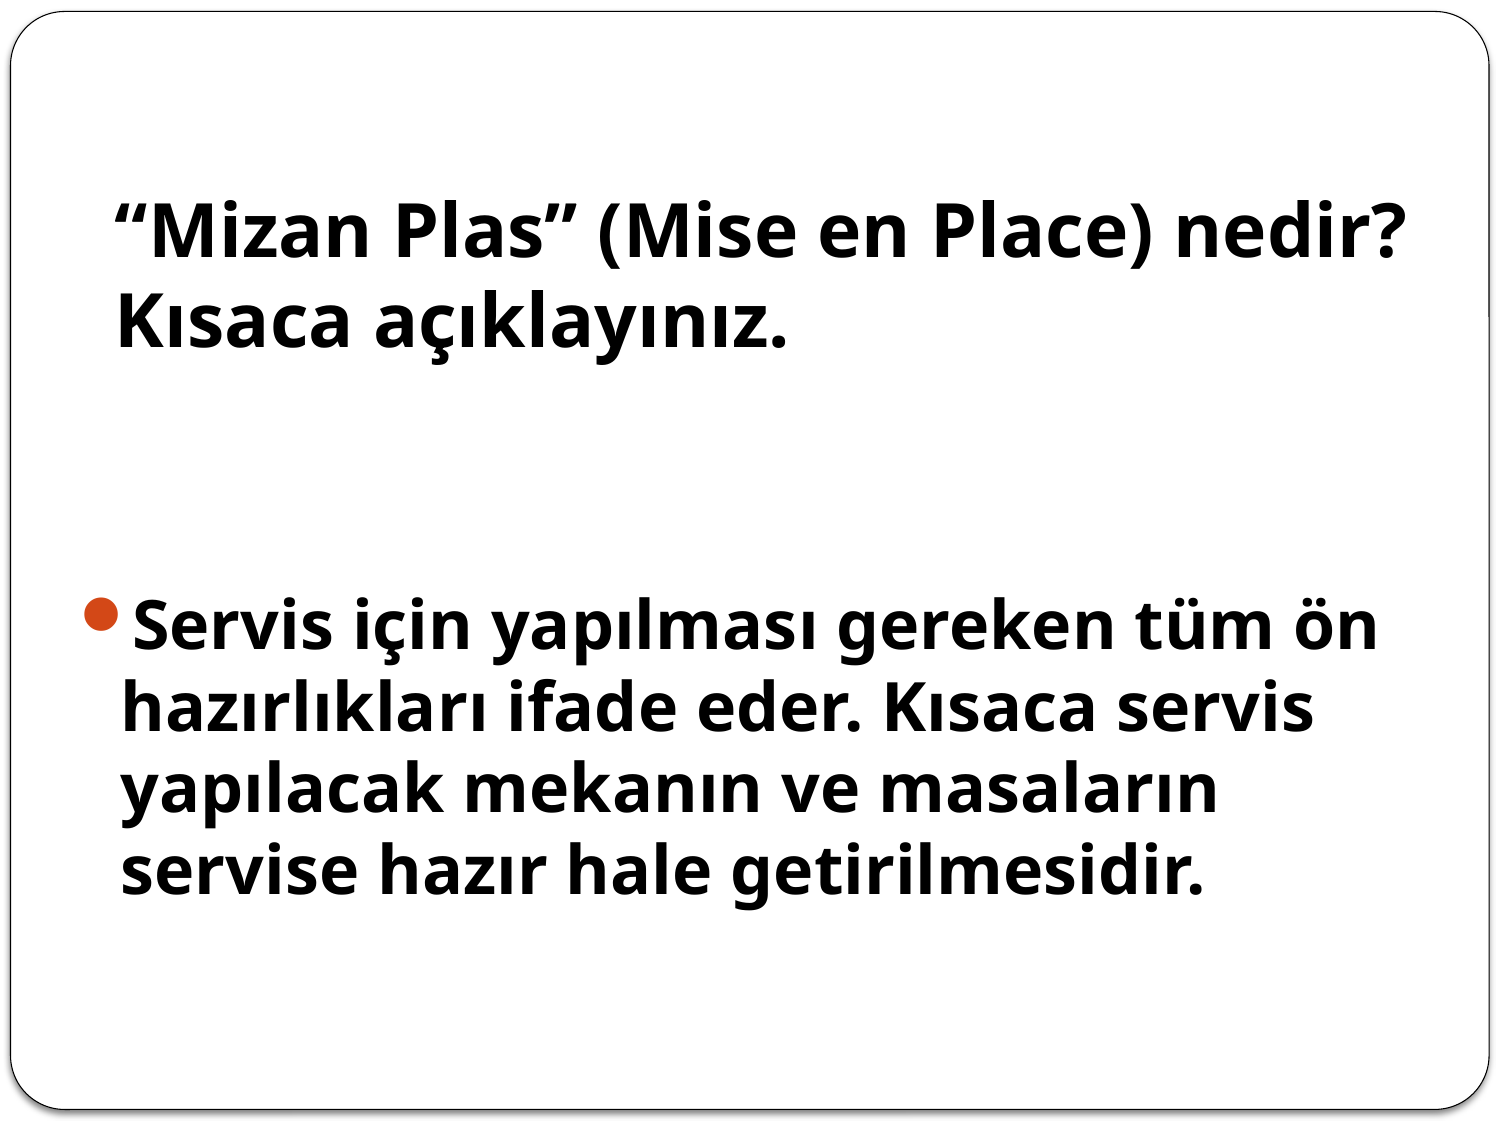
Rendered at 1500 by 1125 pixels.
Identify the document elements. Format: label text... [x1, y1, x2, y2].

title “Mizan Plas” (Mise en Place) nedir? Kısaca açıklayınız. [100, 184, 1435, 468]
list Servis için yapılması gereken tüm ön hazırlıkları ifade eder. Kısaca servis yapılacak mekanın ve masaların servise hazır hale getirilmesidir. [64, 503, 1425, 988]
